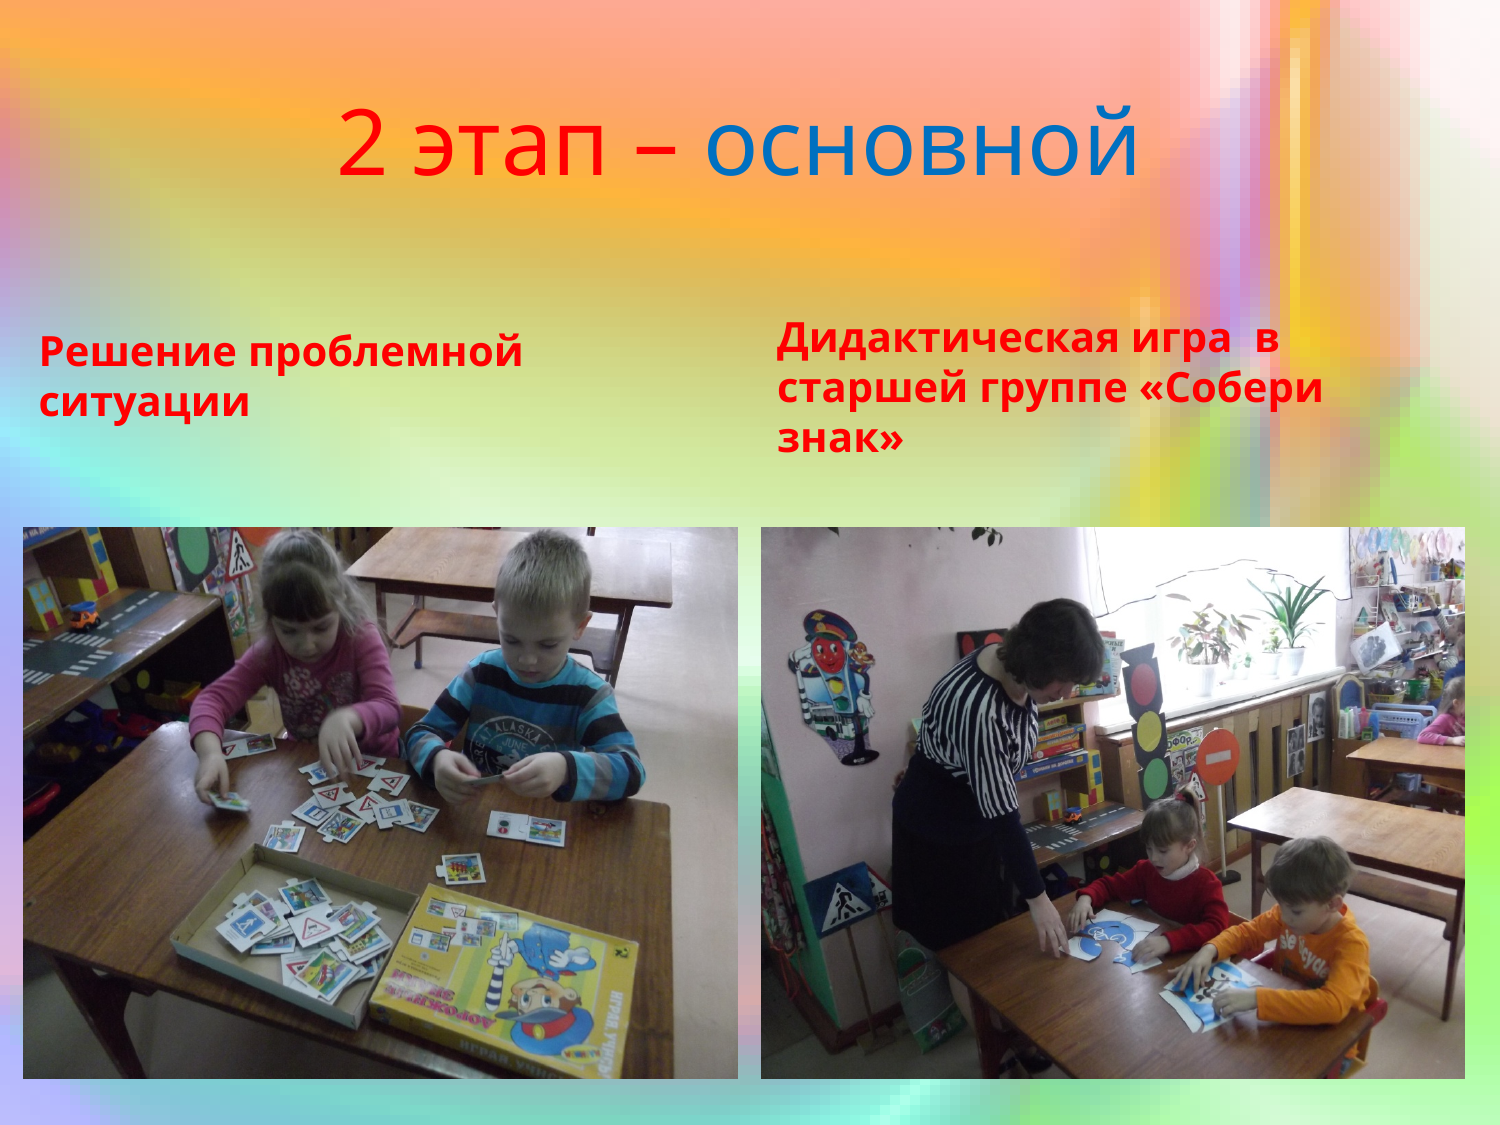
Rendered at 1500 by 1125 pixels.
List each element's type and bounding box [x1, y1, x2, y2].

list [761, 527, 1466, 1079]
picture [0, 0, 1500, 1125]
list [23, 527, 738, 1079]
